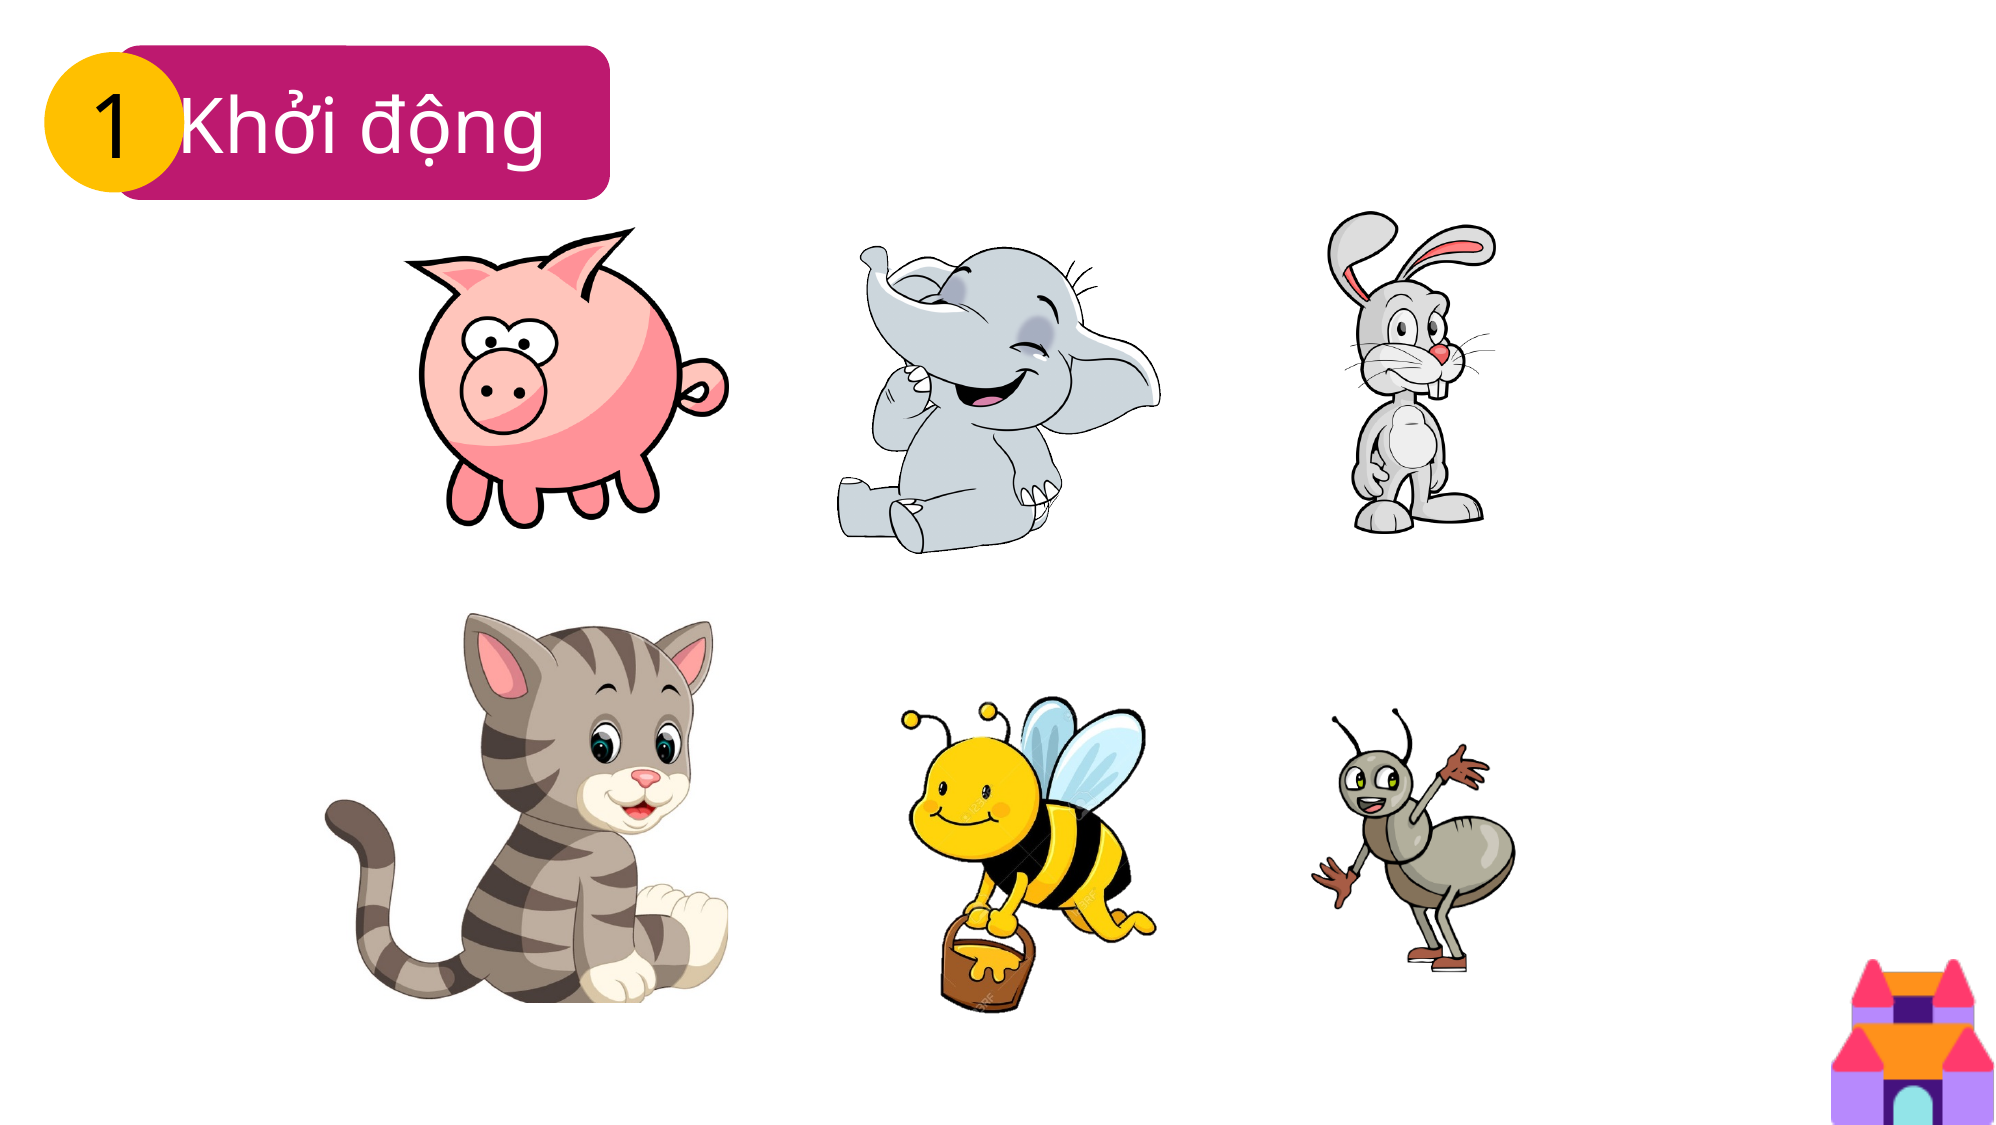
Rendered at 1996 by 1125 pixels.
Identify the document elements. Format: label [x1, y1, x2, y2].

picture [1830, 958, 1996, 1125]
picture [847, 673, 1211, 1037]
picture [1249, 687, 1573, 1037]
picture [1249, 211, 1573, 535]
picture [324, 613, 729, 1003]
picture [809, 196, 1173, 560]
text_box [43, 45, 611, 201]
picture [402, 226, 729, 529]
